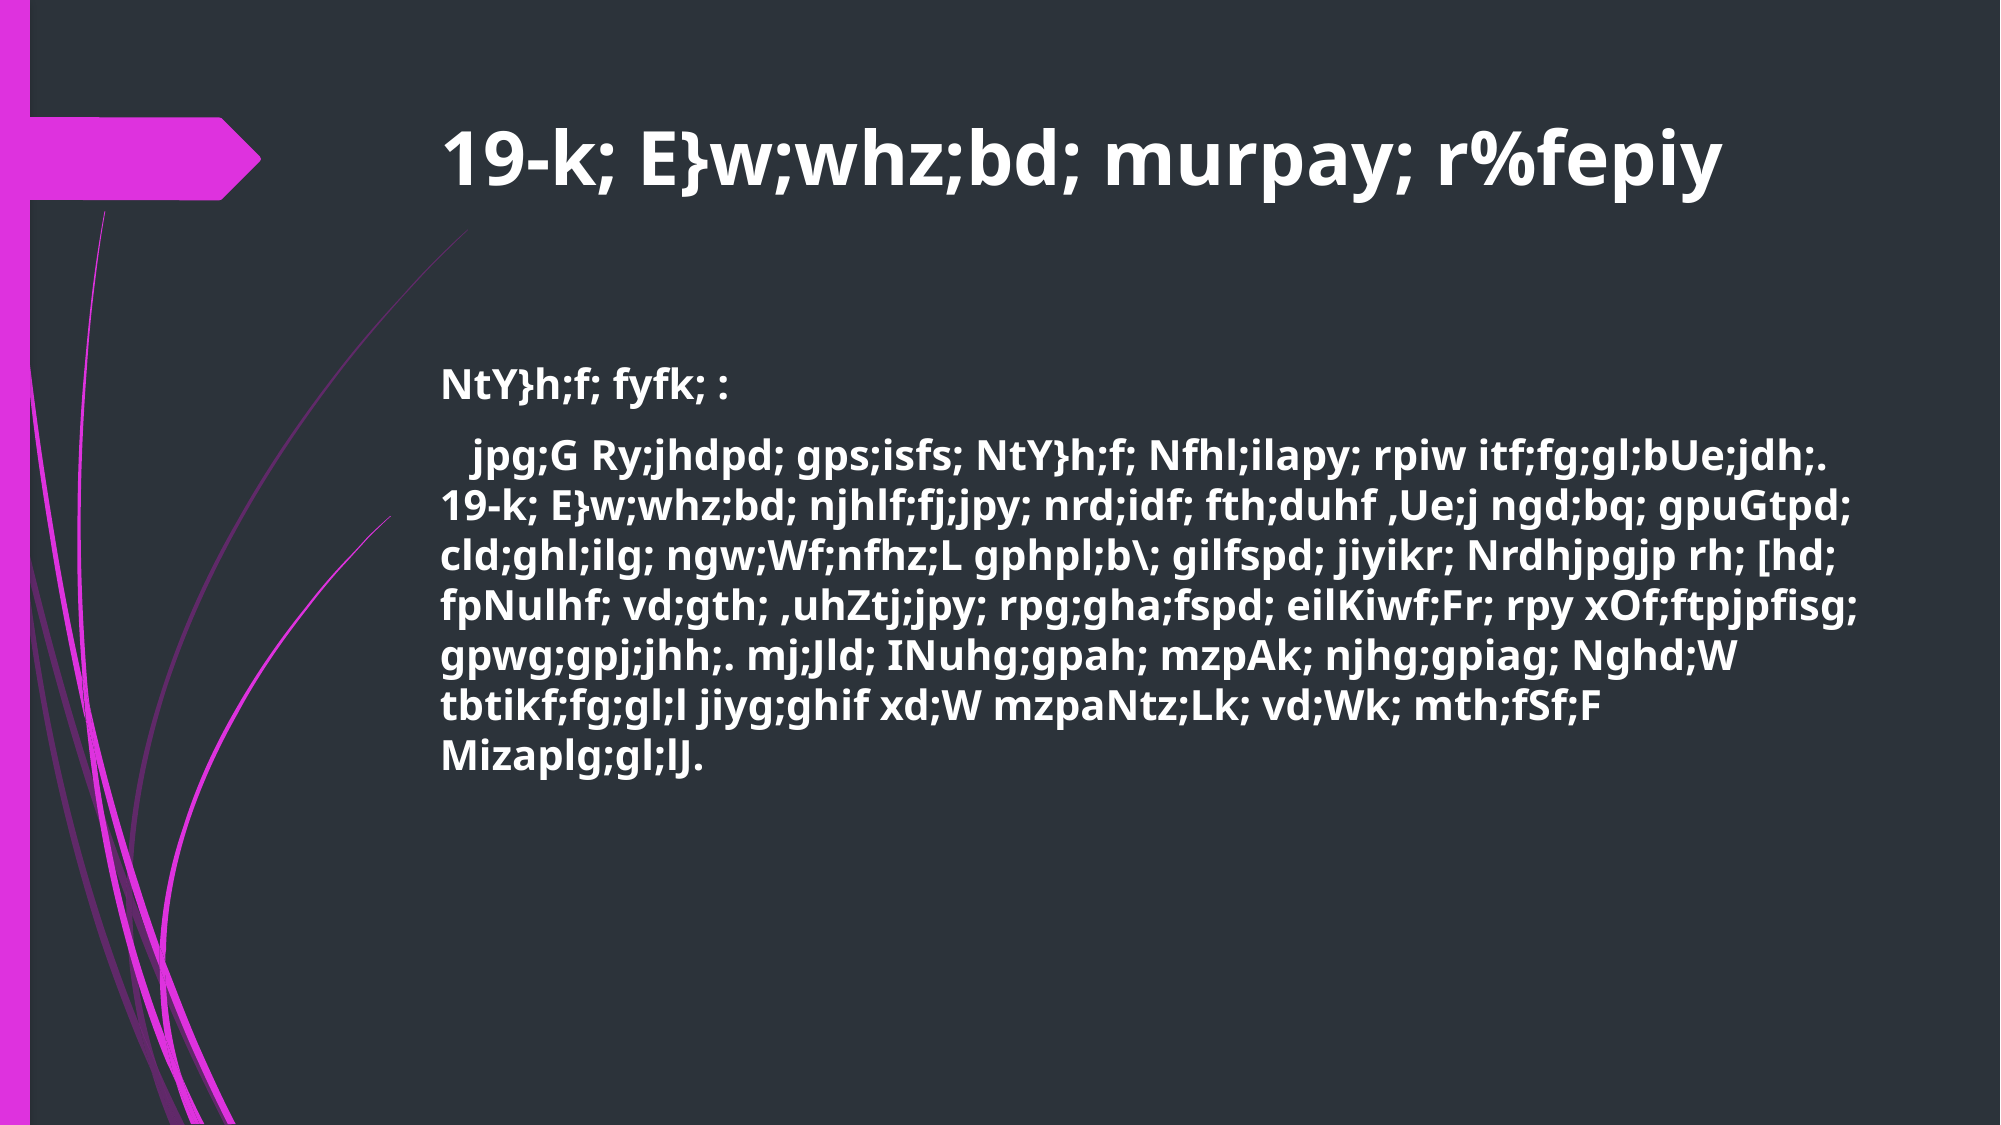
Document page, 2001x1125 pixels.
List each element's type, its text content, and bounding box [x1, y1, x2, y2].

list NtY}h;f; fyfk; : jpg;G Ry;jhdpd; gps;isfs; NtY}h;f; Nfhl;ilapy; rpiw itf;fg;gl;bUe;jdh;. 19-k; E}w;whz;bd; njhlf;fj;jpy; nrd;idf; fth;duhf ,Ue;j ngd;bq; gpuGtpd; cld;ghl;ilg; ngw;Wf;nfhz;L gphpl;b\; gilfspd; jiyikr; Nrdhjpgjp rh; [hd; fpNulhf; vd;gth; ,uhZtj;jpy; rpg;gha;fspd; eilKiwf;Fr; rpy xOf;ftpjpfisg; gpwg;gpj;jhh;. mj;Jld; INuhg;gpah; mzpAk; njhg;gpiag; Nghd;W tbtikf;fg;gl;l jiyg;ghif xd;W mzpaNtz;Lk; vd;Wk; mth;fSf;F Mizaplg;gl;lJ. [424, 350, 1888, 970]
title 19-k; E}w;whz;bd; murpay; r%fepiy [425, 102, 1888, 313]
